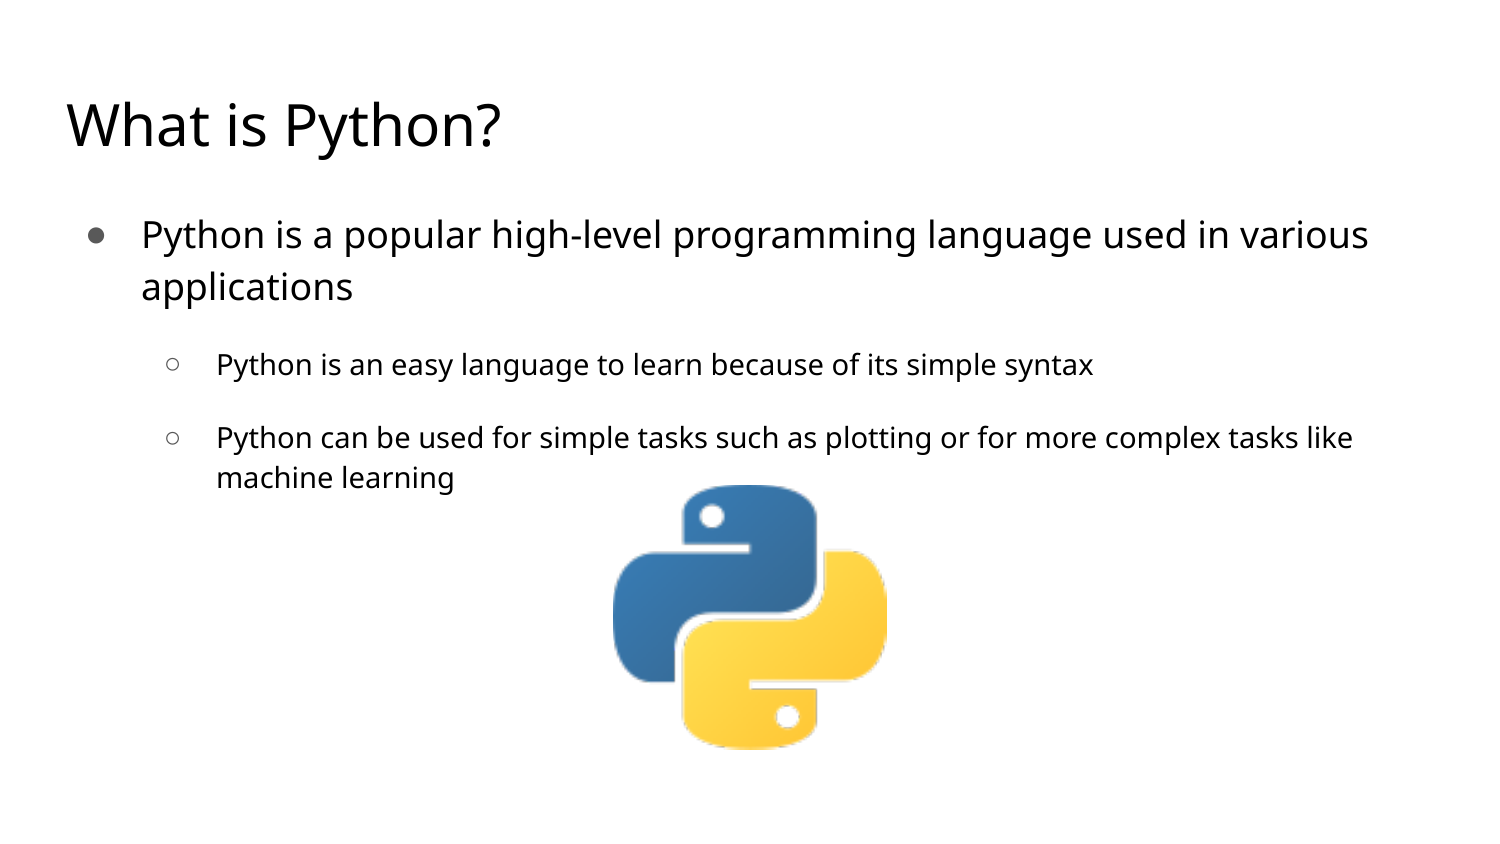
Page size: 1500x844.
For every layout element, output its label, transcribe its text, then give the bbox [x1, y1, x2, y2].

list Python is a popular high-level programming language used in various applications Python is an easy language to learn because of its simple syntax Python can be used for simple tasks such as plotting or for more complex tasks like machine learning [51, 189, 1449, 750]
picture [613, 485, 887, 750]
title What is Python? [51, 72, 1449, 167]
